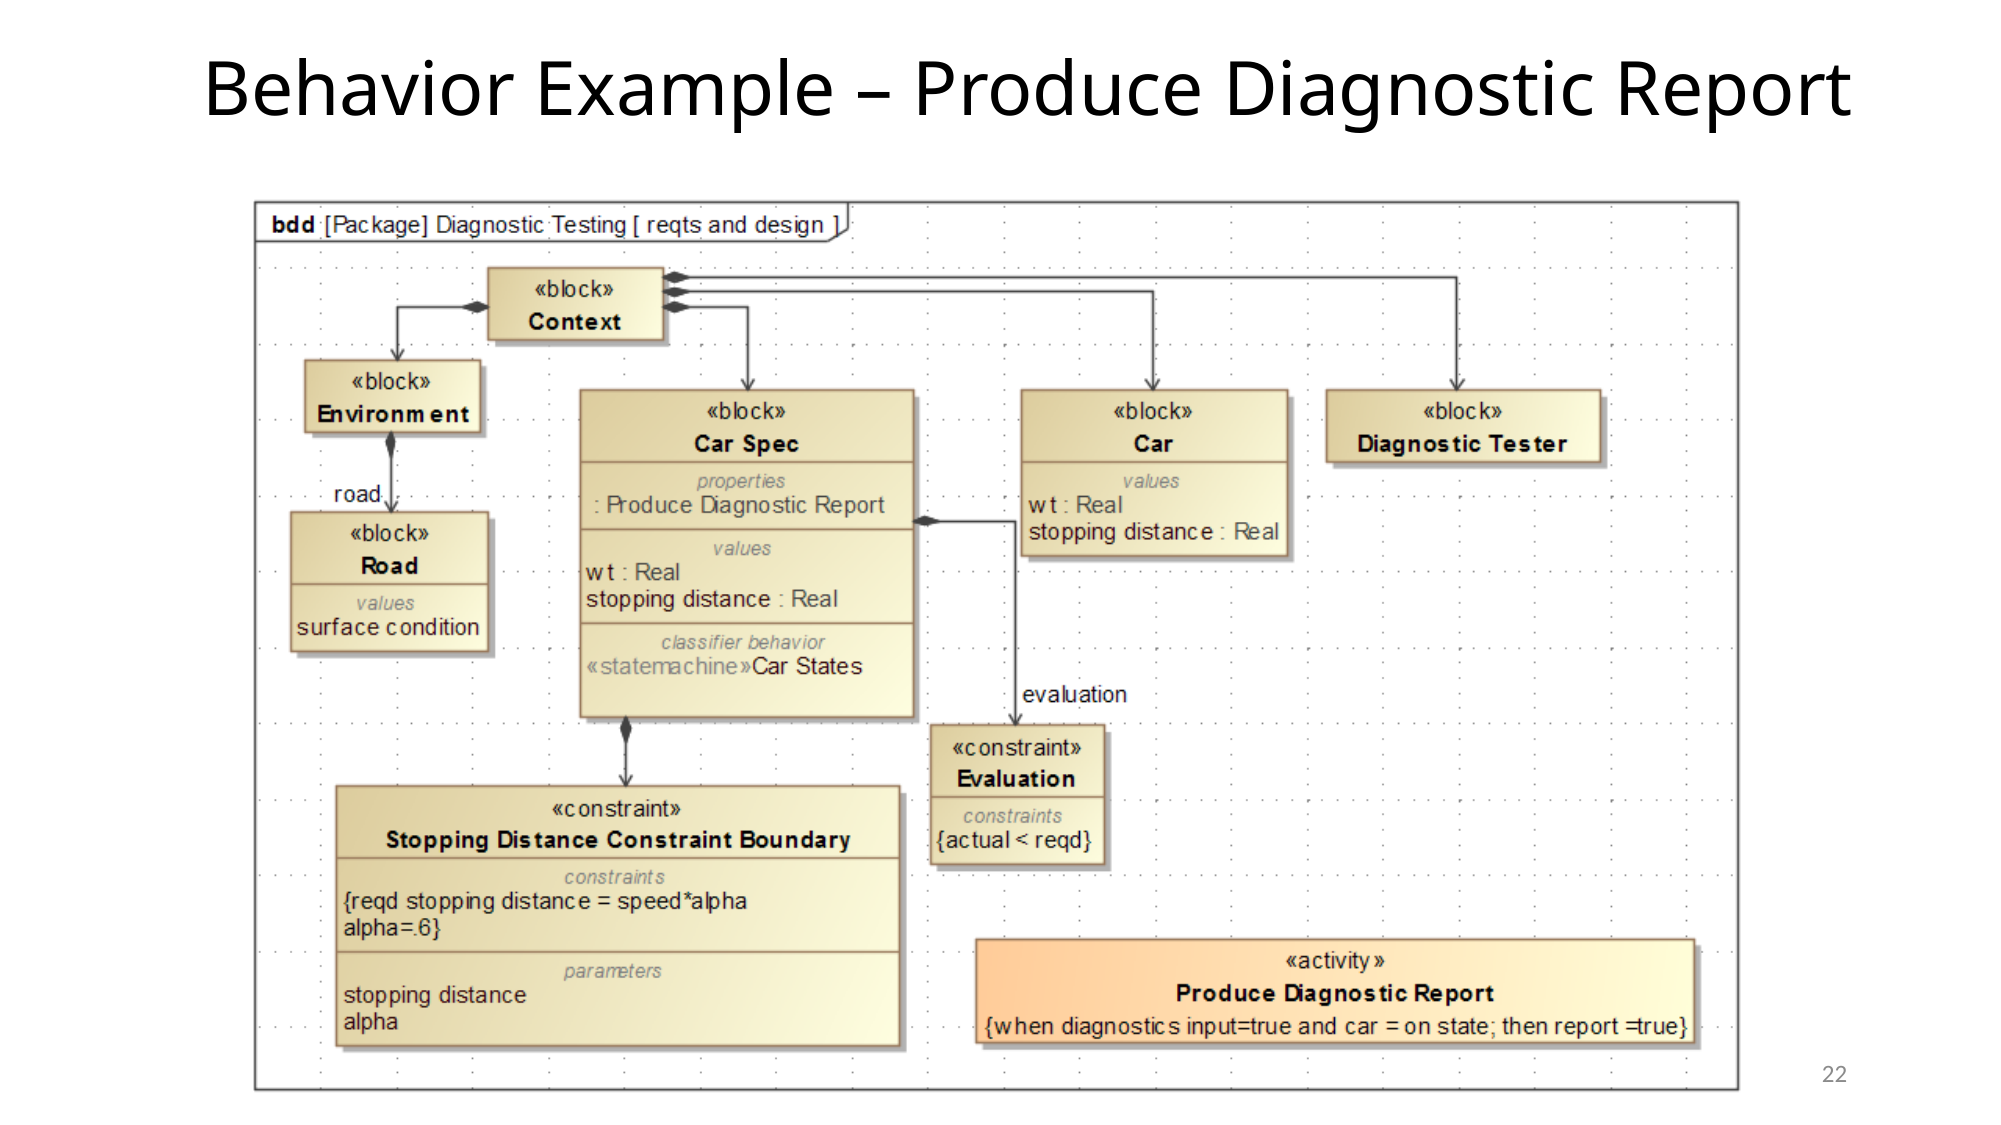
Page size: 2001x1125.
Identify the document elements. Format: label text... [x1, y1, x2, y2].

slide_number 22 [1412, 1042, 1863, 1103]
picture [253, 197, 1747, 1097]
title Behavior Example – Produce Diagnostic Report [187, 34, 1913, 149]
